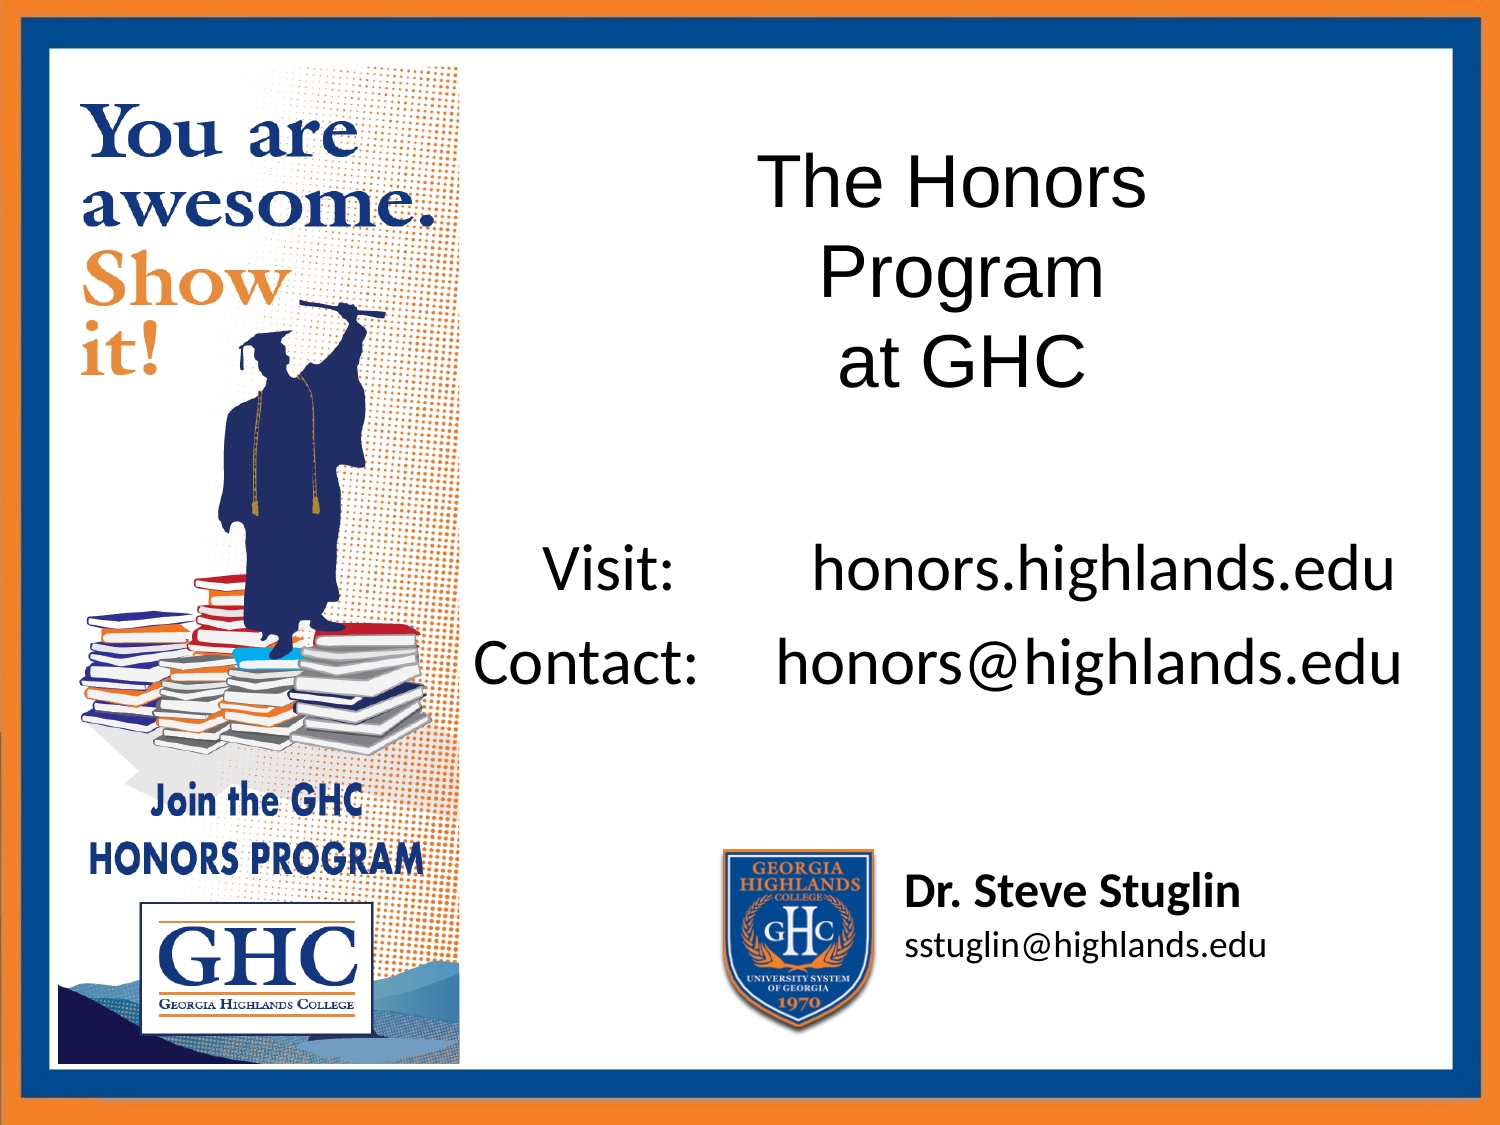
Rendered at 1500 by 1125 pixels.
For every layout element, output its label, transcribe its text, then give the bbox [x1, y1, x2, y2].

text_box Dr. Steve Stuglin [889, 849, 1257, 912]
text_box sstuglin@highlands.edu [889, 912, 1283, 1018]
text_box Visit: honors.highlands.edu [470, 516, 1475, 610]
text_box The Honors Program at GHC [470, 124, 1500, 720]
picture [0, 0, 1500, 1125]
text_box Contact: honors@highlands.edu [470, 610, 1488, 706]
